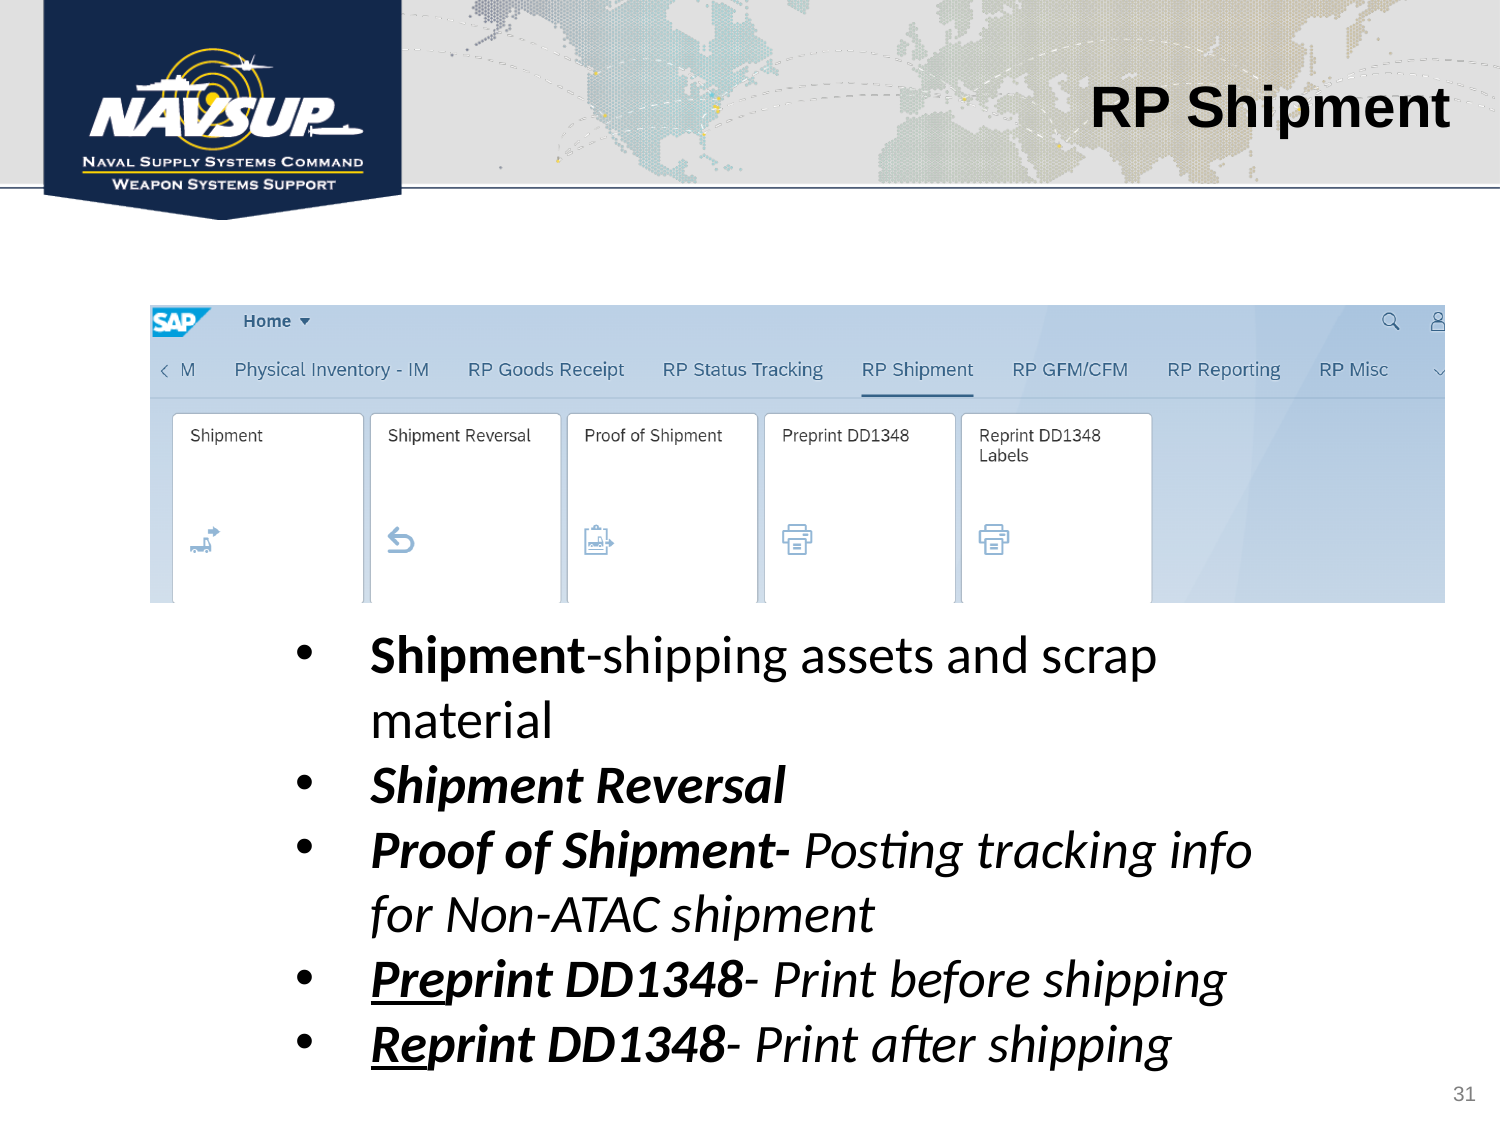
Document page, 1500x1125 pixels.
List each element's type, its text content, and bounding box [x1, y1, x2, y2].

title RP Shipment [172, 0, 1467, 218]
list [150, 305, 1445, 603]
picture [0, 0, 1500, 220]
text_box Shipment-shipping assets and scrap material Shipment Reversal Proof of Shipment- Posting tracking info for Non-ATAC shipment Preprint DD1348- Print before shipping Reprint DD1348- Print after shipping [205, 611, 1336, 1082]
